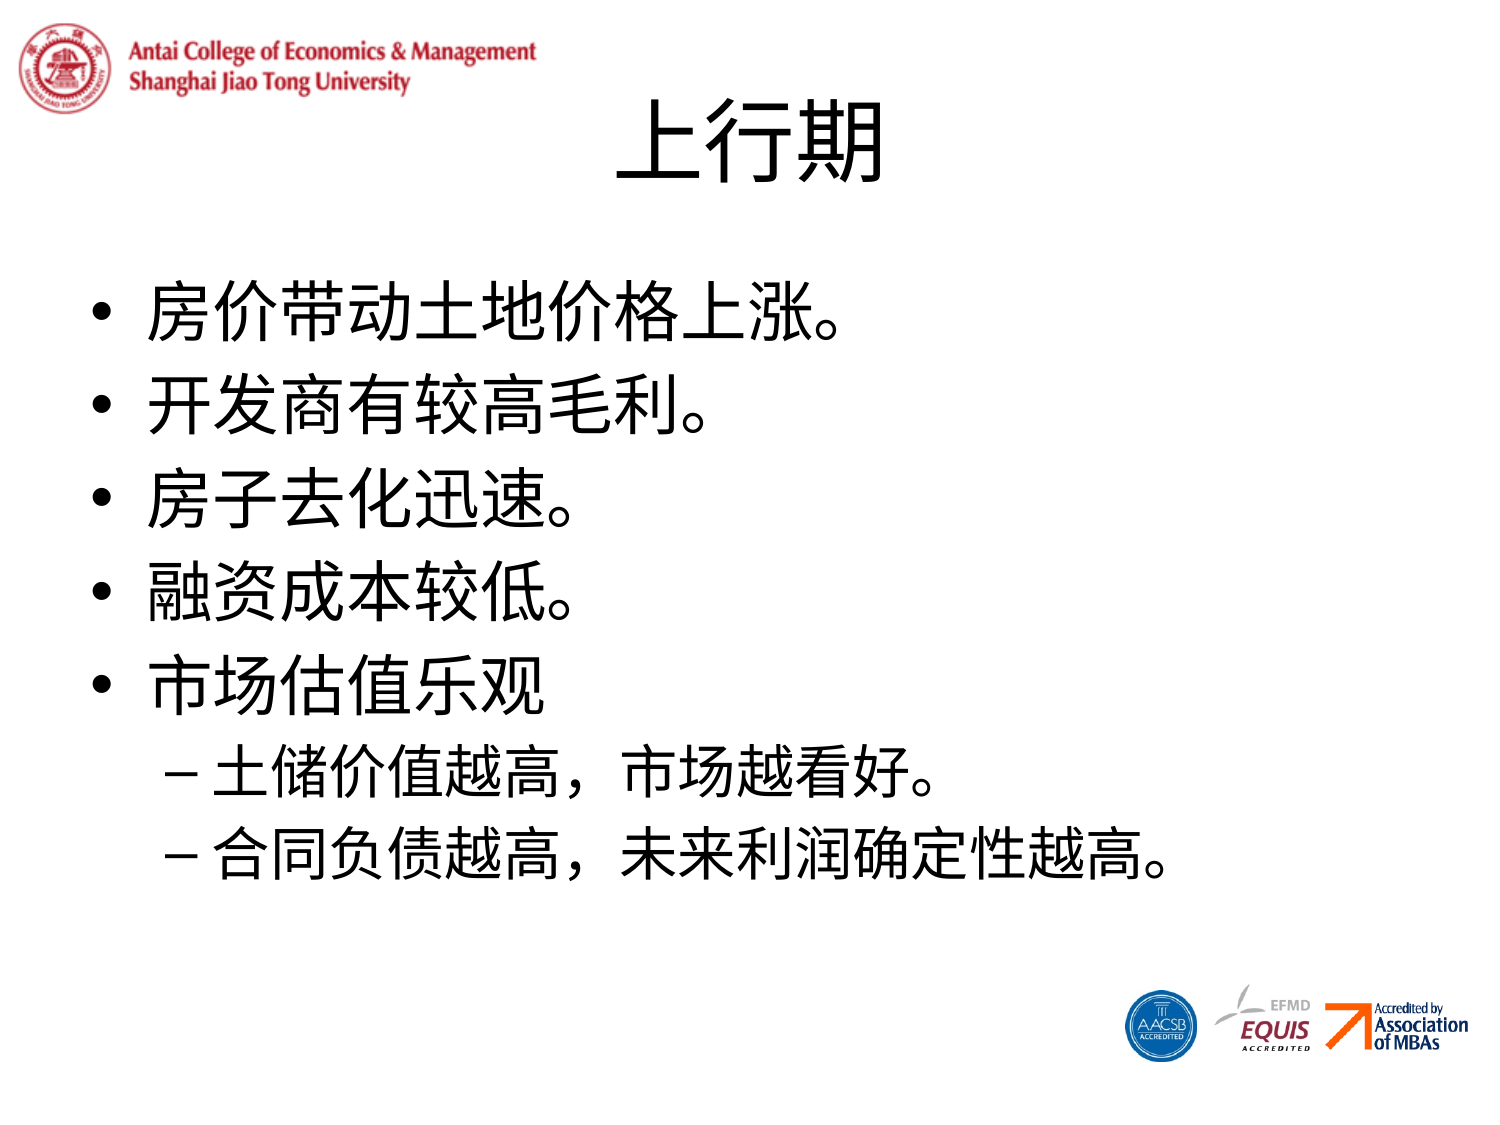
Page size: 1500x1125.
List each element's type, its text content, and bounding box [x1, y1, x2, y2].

list 房价带动土地价格上涨。 开发商有较高毛利。 房子去化迅速。 融资成本较低。 市场估值乐观 土储价值越高，市场越看好。 合同负债越高，未来利润确定性越高。 [75, 262, 1425, 1005]
picture [1125, 1005, 1197, 1062]
title 上行期 [75, 45, 1425, 233]
picture [1214, 1005, 1310, 1051]
picture [1325, 1002, 1468, 1050]
picture [2, 19, 548, 119]
